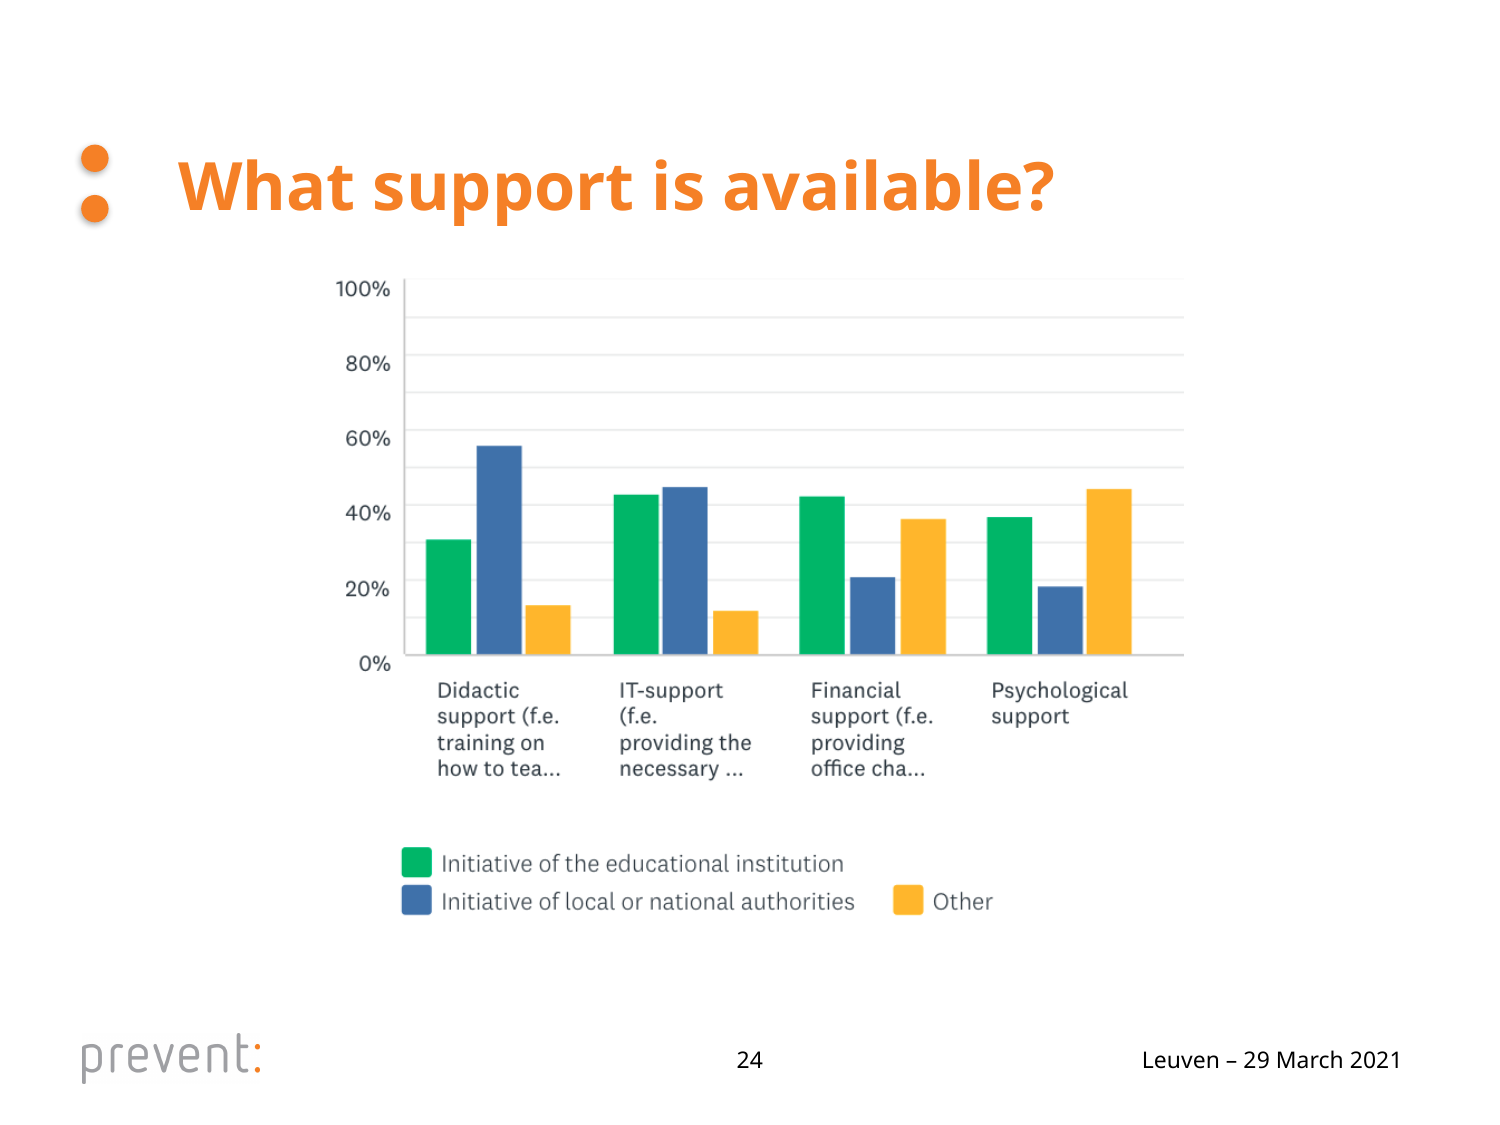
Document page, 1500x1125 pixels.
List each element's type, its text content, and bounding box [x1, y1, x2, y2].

footer Leuven – 29 March 2021 [933, 1031, 1419, 1091]
picture [82, 1033, 260, 1084]
slide_number 24 [645, 1031, 855, 1091]
title What support is available? [163, 89, 1419, 278]
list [316, 255, 1184, 942]
